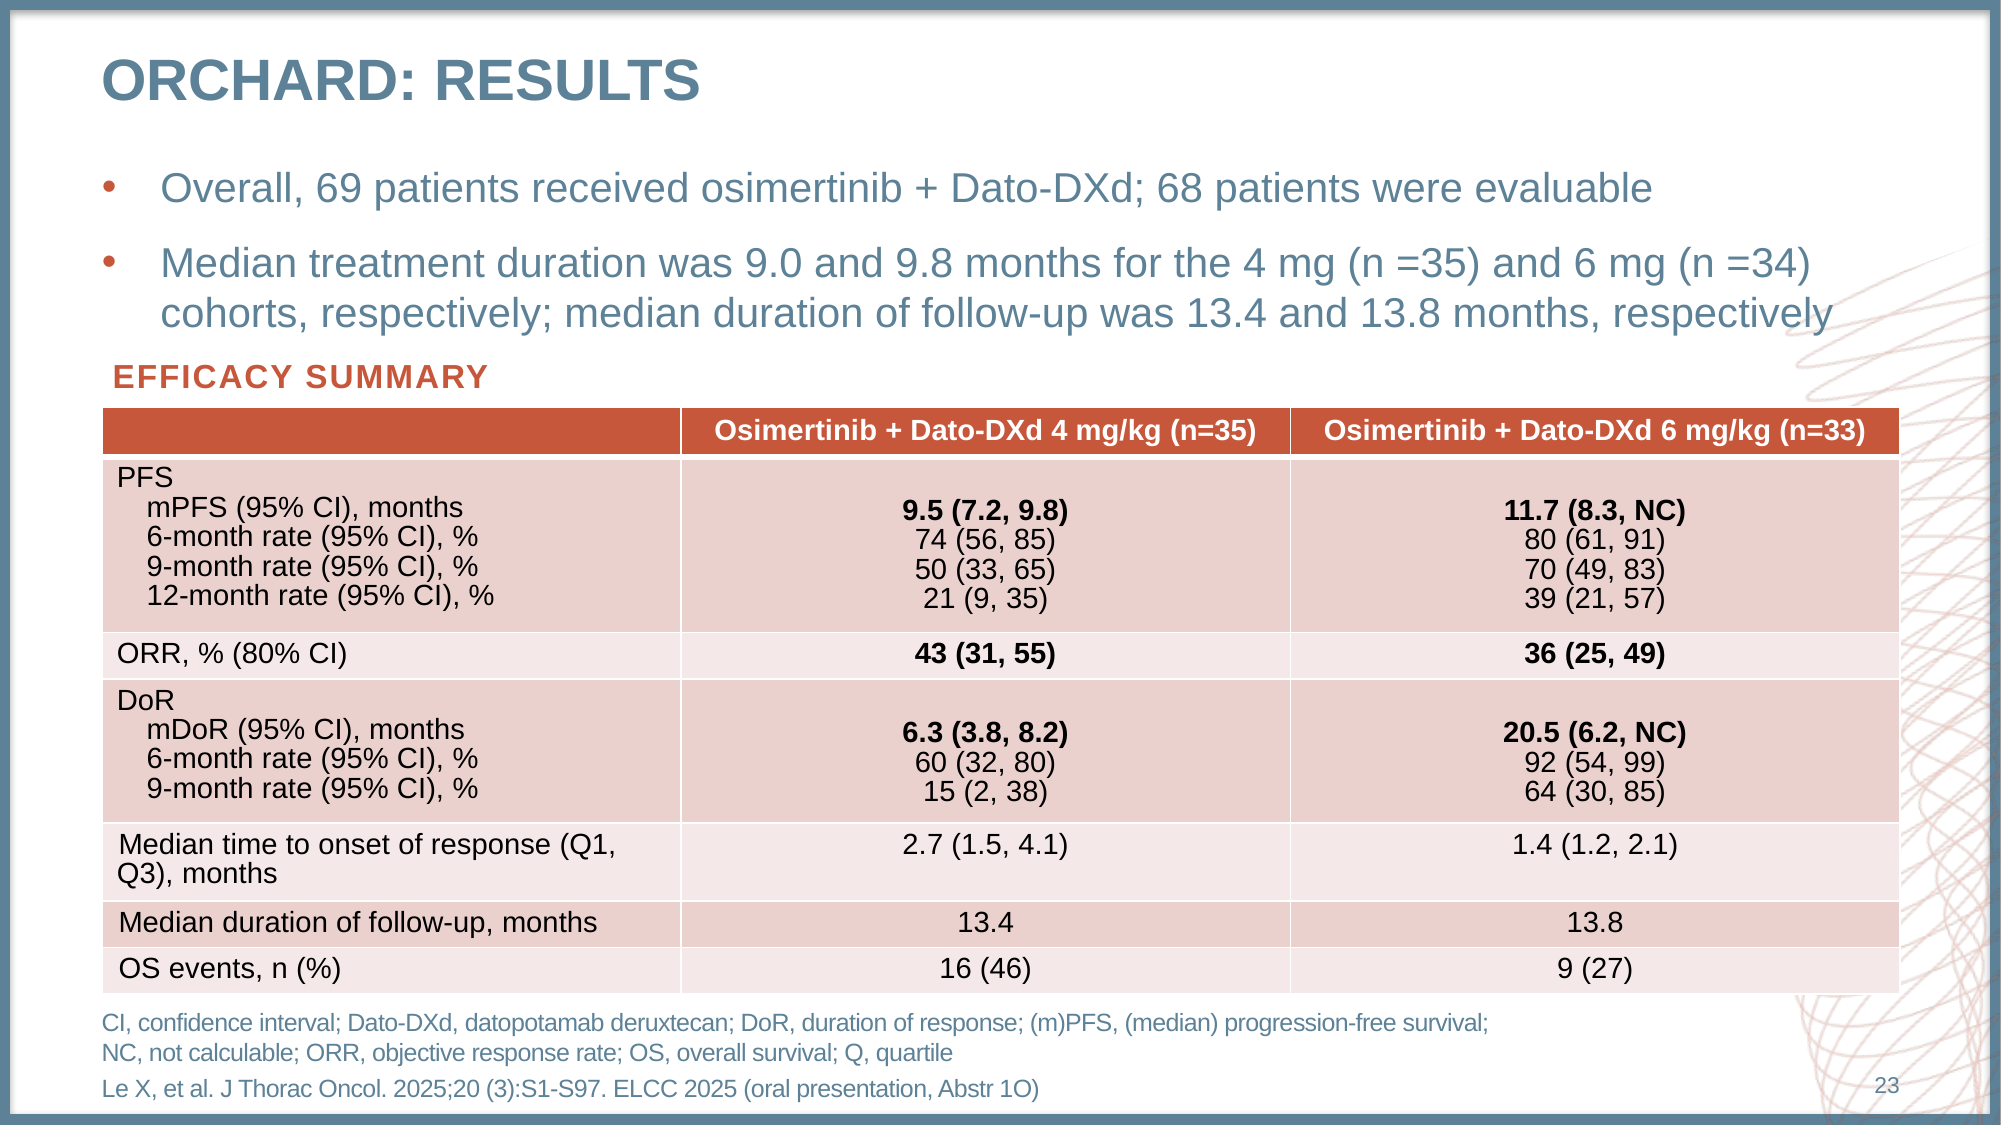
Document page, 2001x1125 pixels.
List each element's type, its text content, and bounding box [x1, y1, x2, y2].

table_cell 1.4 (1.2, 2.1) [1291, 824, 1899, 900]
table_header Osimertinib + Dato-DXd 4 mg/kg (n=35) [682, 408, 1290, 454]
table_cell ORR, % (80% CI) [103, 633, 680, 678]
table_cell 16 (46) [682, 948, 1290, 993]
table_cell 6.3 (3.8, 8.2) 60 (32, 80) 15 (2, 38) [682, 680, 1290, 822]
table_cell 13.8 [1291, 902, 1899, 947]
table_header [103, 408, 680, 454]
table_cell 43 (31, 55) [682, 633, 1290, 678]
table_cell 13.4 [682, 902, 1290, 947]
table_cell OS events, n (%) [103, 948, 680, 993]
slide_number 23 [1771, 1054, 1900, 1115]
table_cell Median duration of follow-up, months [103, 902, 680, 947]
text_box EFFICACY SUMMARY [112, 347, 504, 403]
title orchard: results [101, 42, 1900, 185]
table_cell 36 (25, 49) [1291, 633, 1899, 678]
table_cell 9.5 (7.2, 9.8) 74 (56, 85) 50 (33, 65) 21 (9, 35) [682, 460, 1290, 632]
list CI, confidence interval; Dato-DXd, datopotamab deruxtecan; DoR, duration of response; (m)PFS, (median) progression-free survival; NC, not calculable; ORR, objective response rate; OS, overall survival; Q, quartile Le X, et al. J Thorac Oncol. 2025;20 (3):S1-S97. ELCC 2025 (oral presentation, Abstr 1O) [101, 1042, 1772, 1103]
table_header Osimertinib + Dato-DXd 6 mg/kg (n=33) [1291, 408, 1899, 454]
table_cell Median time to onset of response (Q1, Q3), months [103, 824, 680, 900]
table_cell DoR mDoR (95% CI), months 6-month rate (95% CI), % 9-month rate (95% CI), % [103, 680, 680, 822]
table_cell 20.5 (6.2, NC) 92 (54, 99) 64 (30, 85) [1291, 680, 1899, 822]
table_cell PFS mPFS (95% CI), months 6-month rate (95% CI), % 9-month rate (95% CI), % 12-month rate (95% CI), % [103, 460, 680, 632]
table_cell 2.7 (1.5, 4.1) [682, 824, 1290, 900]
table_cell 11.7 (8.3, NC) 80 (61, 91) 70 (49, 83) 39 (21, 57) [1291, 460, 1899, 632]
table_cell 9 (27) [1291, 948, 1899, 993]
list Overall, 69 patients received osimertinib + Dato-DXd; 68 patients were evaluable Median treatment duration was 9.0 and 9.8 months for the 4 mg (n =35) and 6 mg (n =34) cohorts, respectively; median duration of follow-up was 13.4 and 13.8 months, respectively [101, 160, 1901, 352]
